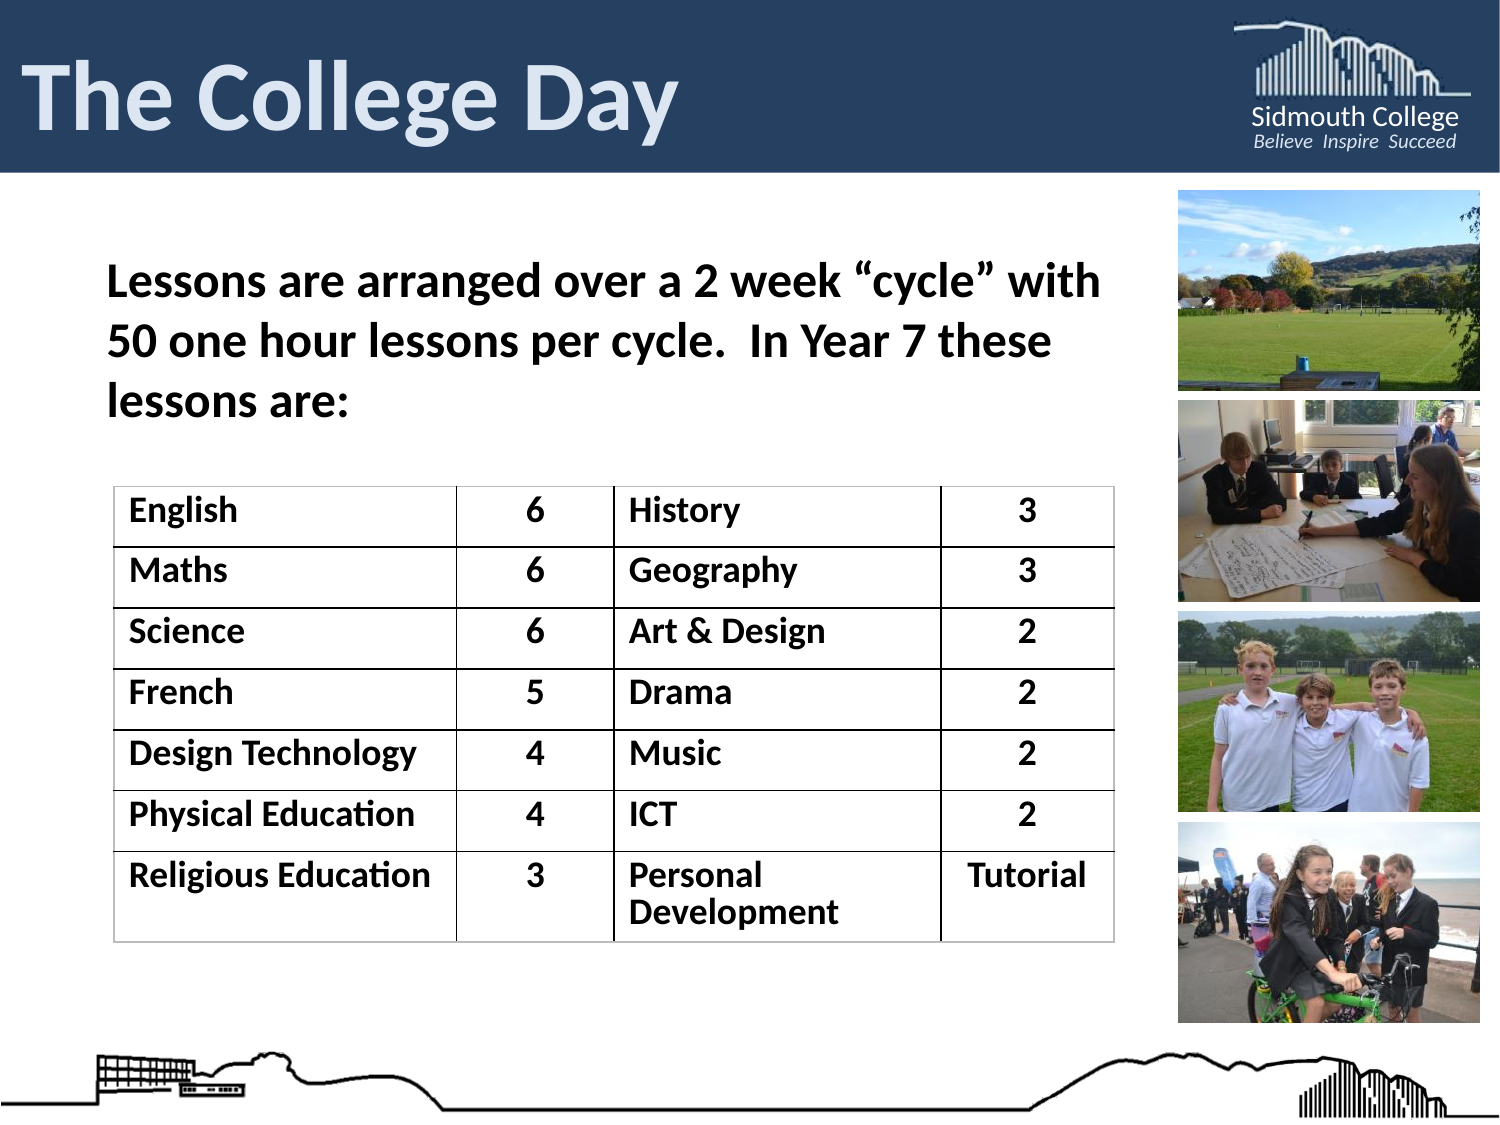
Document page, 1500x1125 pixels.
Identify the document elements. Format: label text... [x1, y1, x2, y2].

table_cell 3 [457, 852, 613, 941]
table_cell Geography [615, 548, 940, 607]
table_cell Art & Design [615, 609, 940, 668]
table_cell Maths [115, 548, 456, 607]
table_cell 4 [457, 731, 613, 790]
table_cell 6 [457, 548, 613, 607]
picture [0, 1008, 895, 1125]
table_cell 4 [457, 791, 613, 851]
table_cell 2 [942, 731, 1113, 790]
table_cell 2 [942, 609, 1113, 668]
table_header History [615, 487, 940, 546]
text_box Believe Inspire Succeed [1238, 140, 1472, 161]
text_box [0, 0, 1500, 175]
table_cell French [115, 670, 456, 729]
table_cell Drama [615, 670, 940, 729]
title The College Day [6, 21, 1357, 159]
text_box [1178, 190, 1480, 1023]
text_box Lessons are arranged over a 2 week “cycle” with 50 one hour lessons per cycle. In Year 7 these lessons are: [91, 240, 1137, 458]
table_header 3 [942, 487, 1113, 546]
table_cell Tutorial [942, 852, 1113, 941]
table_cell Science [115, 609, 456, 668]
table_cell 5 [457, 670, 613, 729]
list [898, 1008, 1500, 1125]
table_header 6 [457, 487, 613, 546]
table_cell Music [615, 731, 940, 790]
table_cell Design Technology [115, 731, 456, 790]
table_cell 6 [457, 609, 613, 668]
table_cell Physical Education [115, 791, 456, 851]
picture [1234, 5, 1471, 107]
table_cell Religious Education [115, 852, 456, 941]
table_cell ICT [615, 791, 940, 851]
table_cell 2 [942, 791, 1113, 851]
table_header English [115, 487, 456, 546]
table_cell 2 [942, 670, 1113, 729]
table_cell 3 [942, 548, 1113, 607]
table_cell Personal Development [615, 852, 940, 941]
text_box Sidmouth College [1357, 90, 1500, 140]
